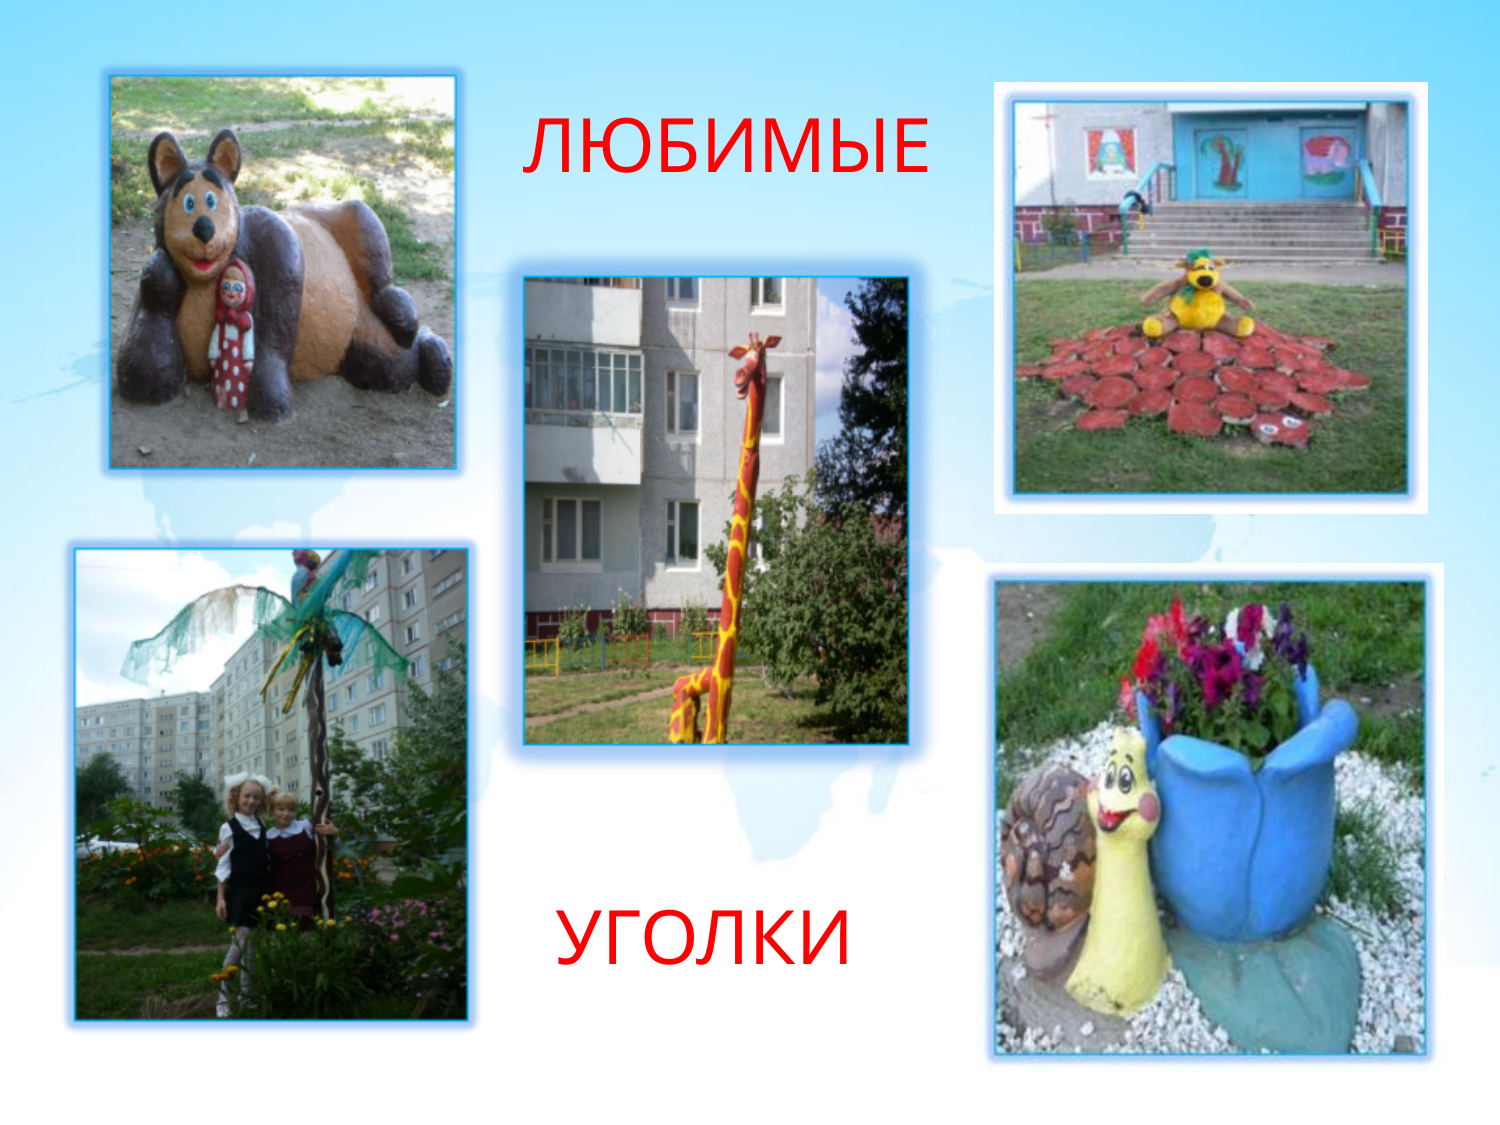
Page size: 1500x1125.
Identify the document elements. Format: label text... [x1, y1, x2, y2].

text_box УГОЛКИ [540, 881, 869, 987]
picture [0, 0, 1500, 1125]
text_box ЛЮБИМЫЕ [508, 90, 948, 196]
